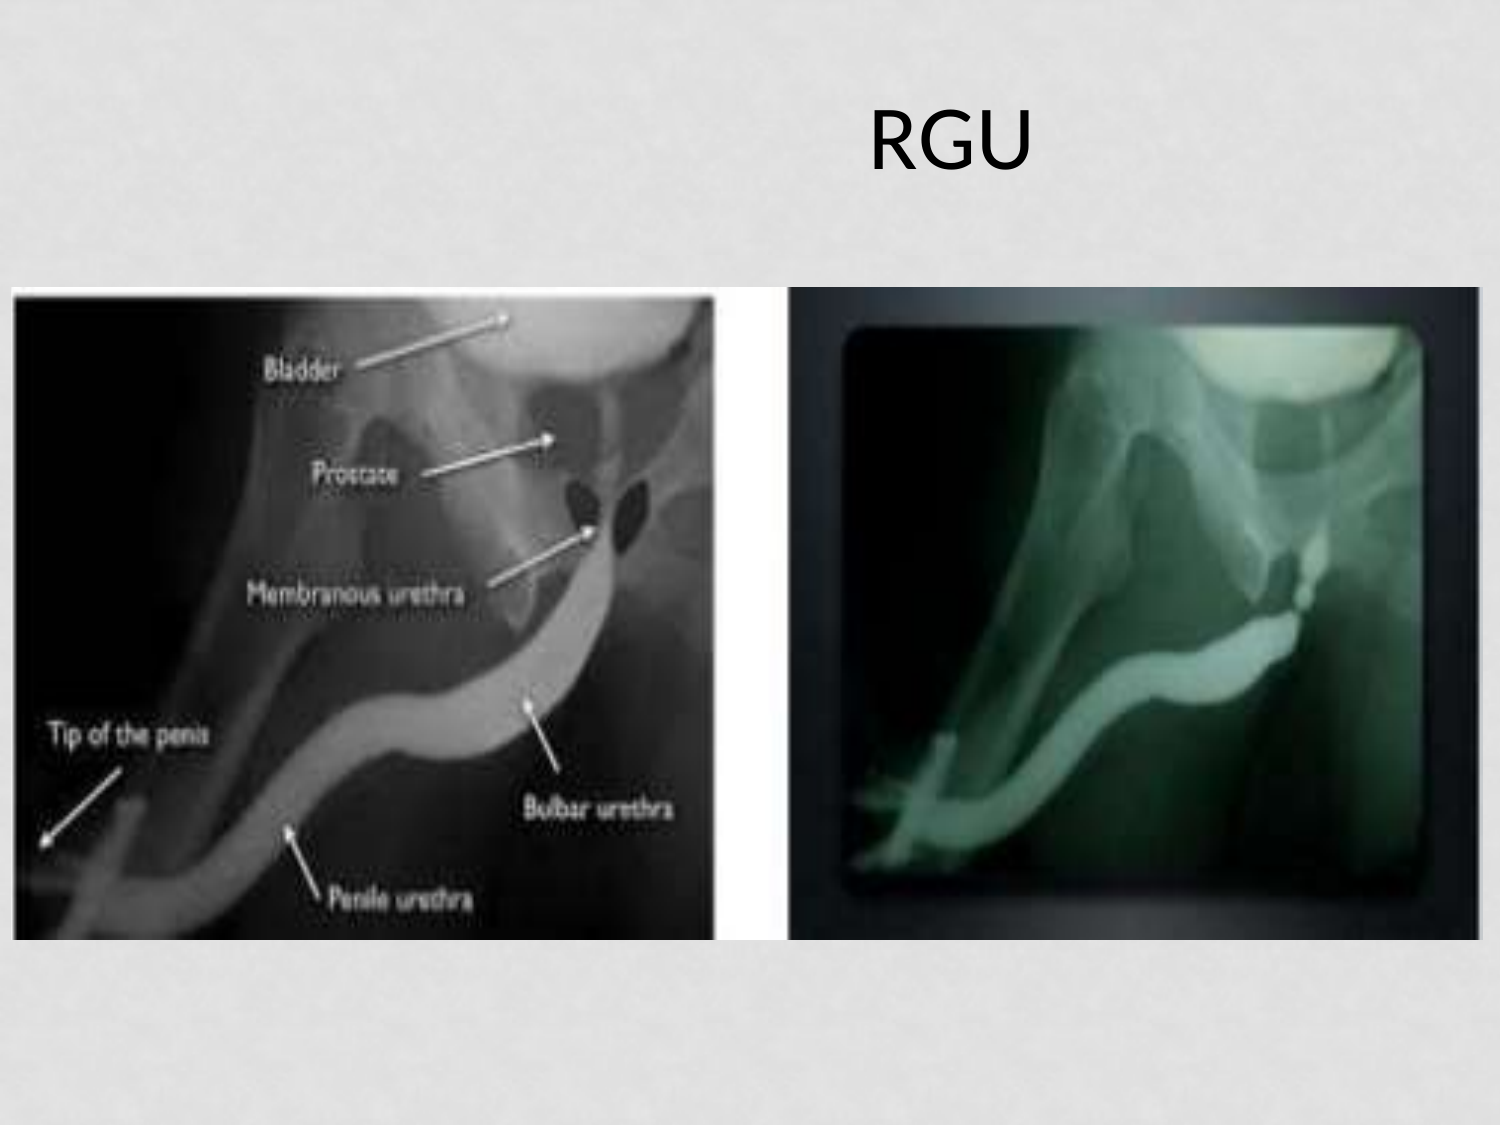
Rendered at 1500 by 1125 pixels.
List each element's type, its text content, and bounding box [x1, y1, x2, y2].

text_box RGU [665, 75, 1038, 188]
text_box [11, 287, 1483, 940]
